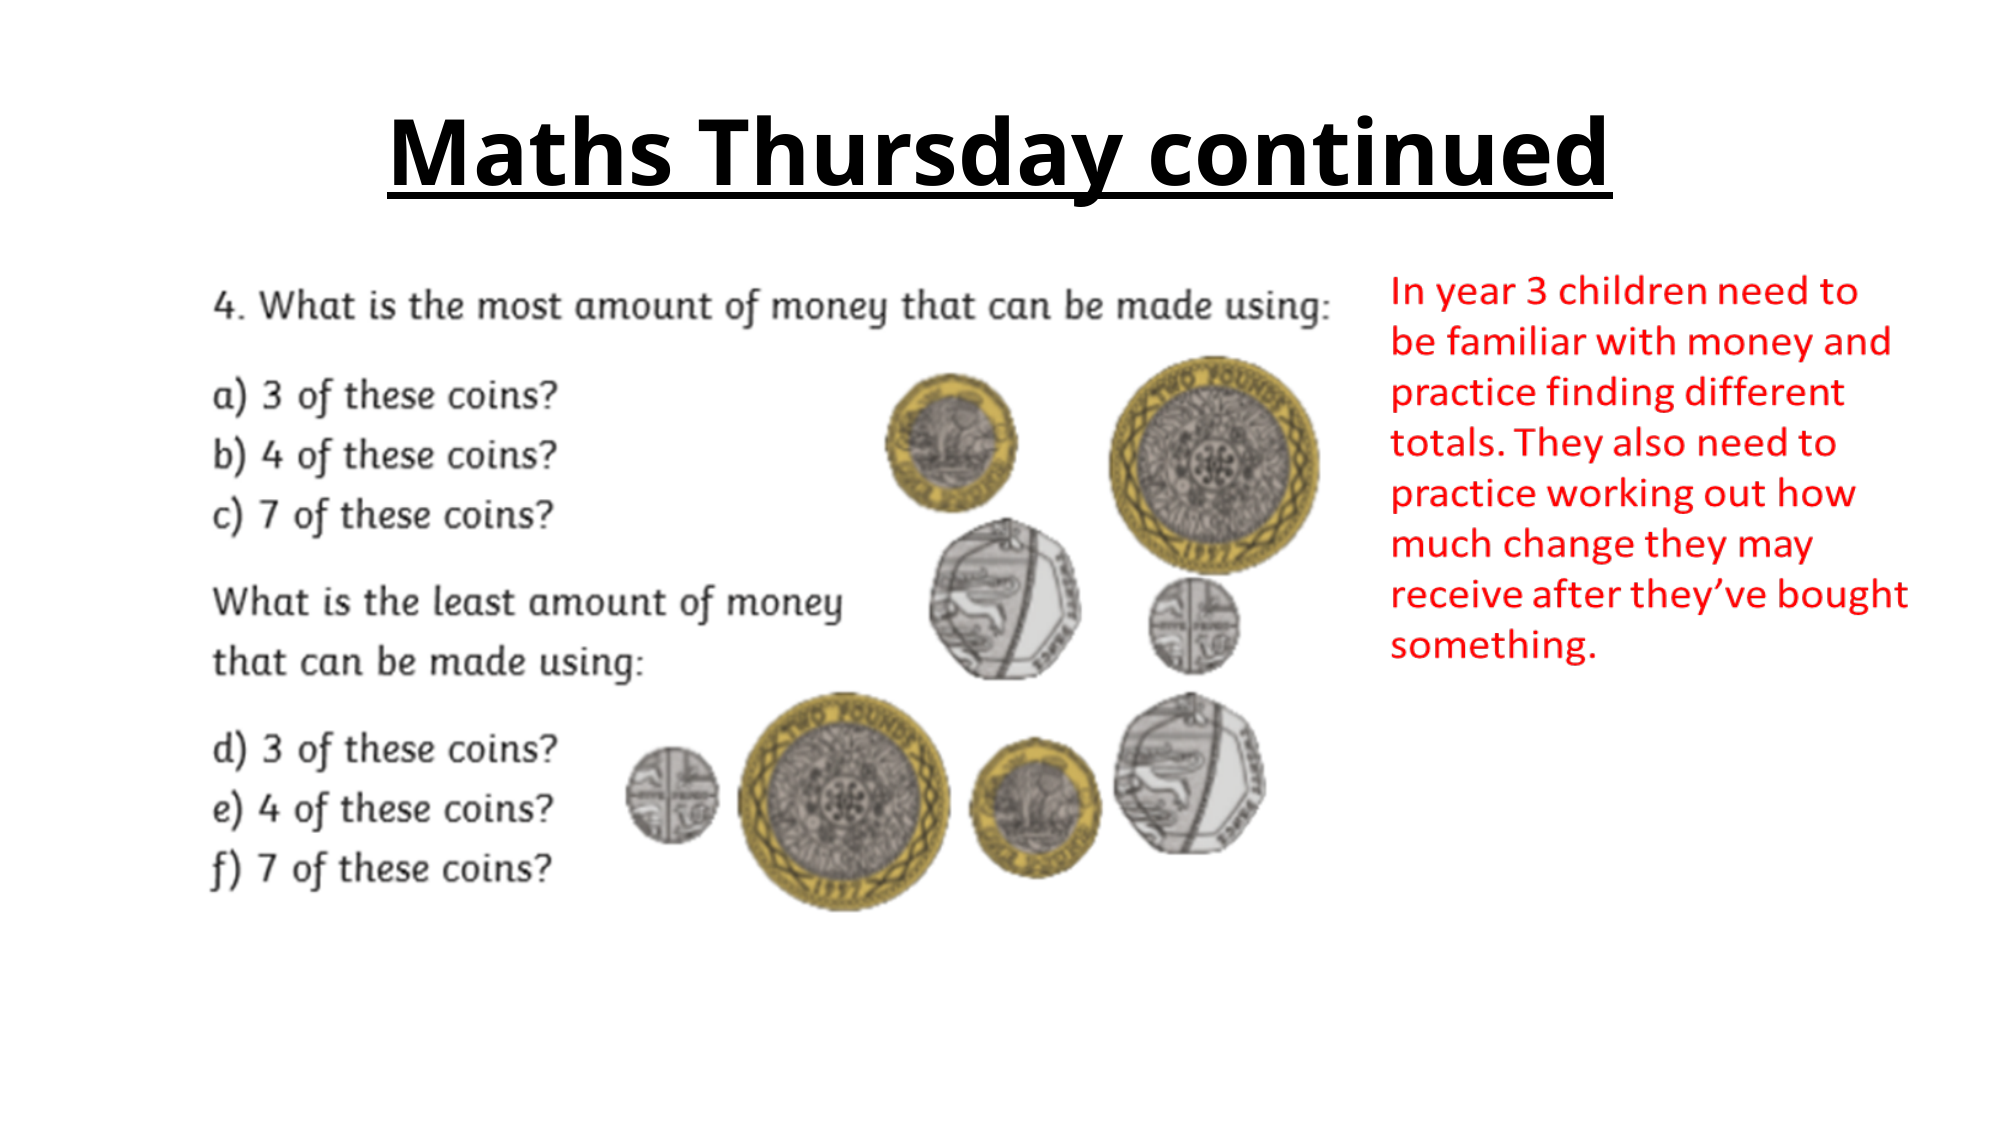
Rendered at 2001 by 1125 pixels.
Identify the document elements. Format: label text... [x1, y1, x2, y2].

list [176, 250, 1349, 955]
picture [1362, 250, 1945, 696]
title Maths Thursday continued [137, 59, 1863, 251]
